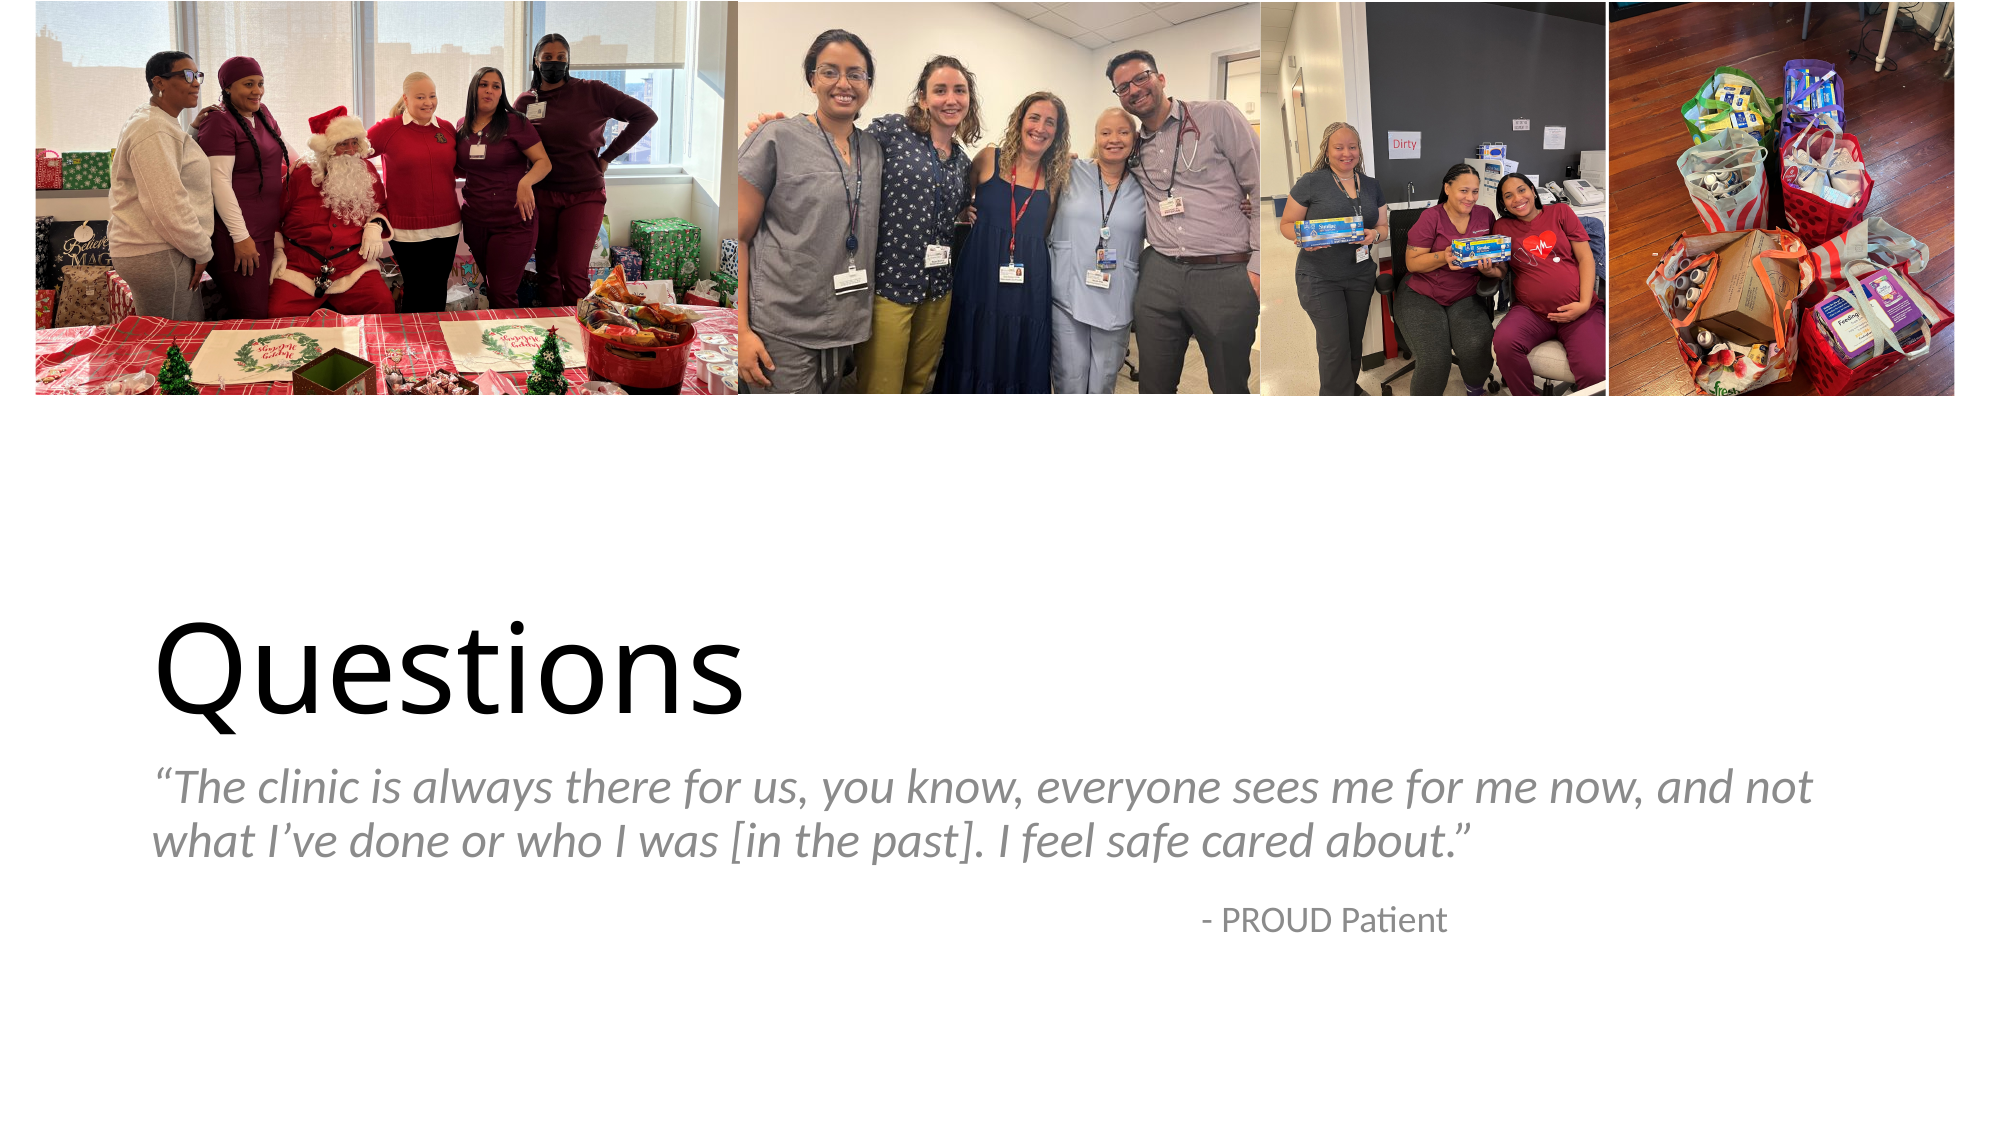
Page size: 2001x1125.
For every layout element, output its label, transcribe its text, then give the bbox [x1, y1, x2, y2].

picture [35, 1, 1979, 396]
title Questions [136, 706, 1862, 749]
text_box [100, 372, 1900, 706]
list “The clinic is always there for us, you know, everyone sees me for me now, and not what I’ve done or who I was [in the past]. I feel safe cared about.” - PROUD Patient [136, 752, 1862, 999]
